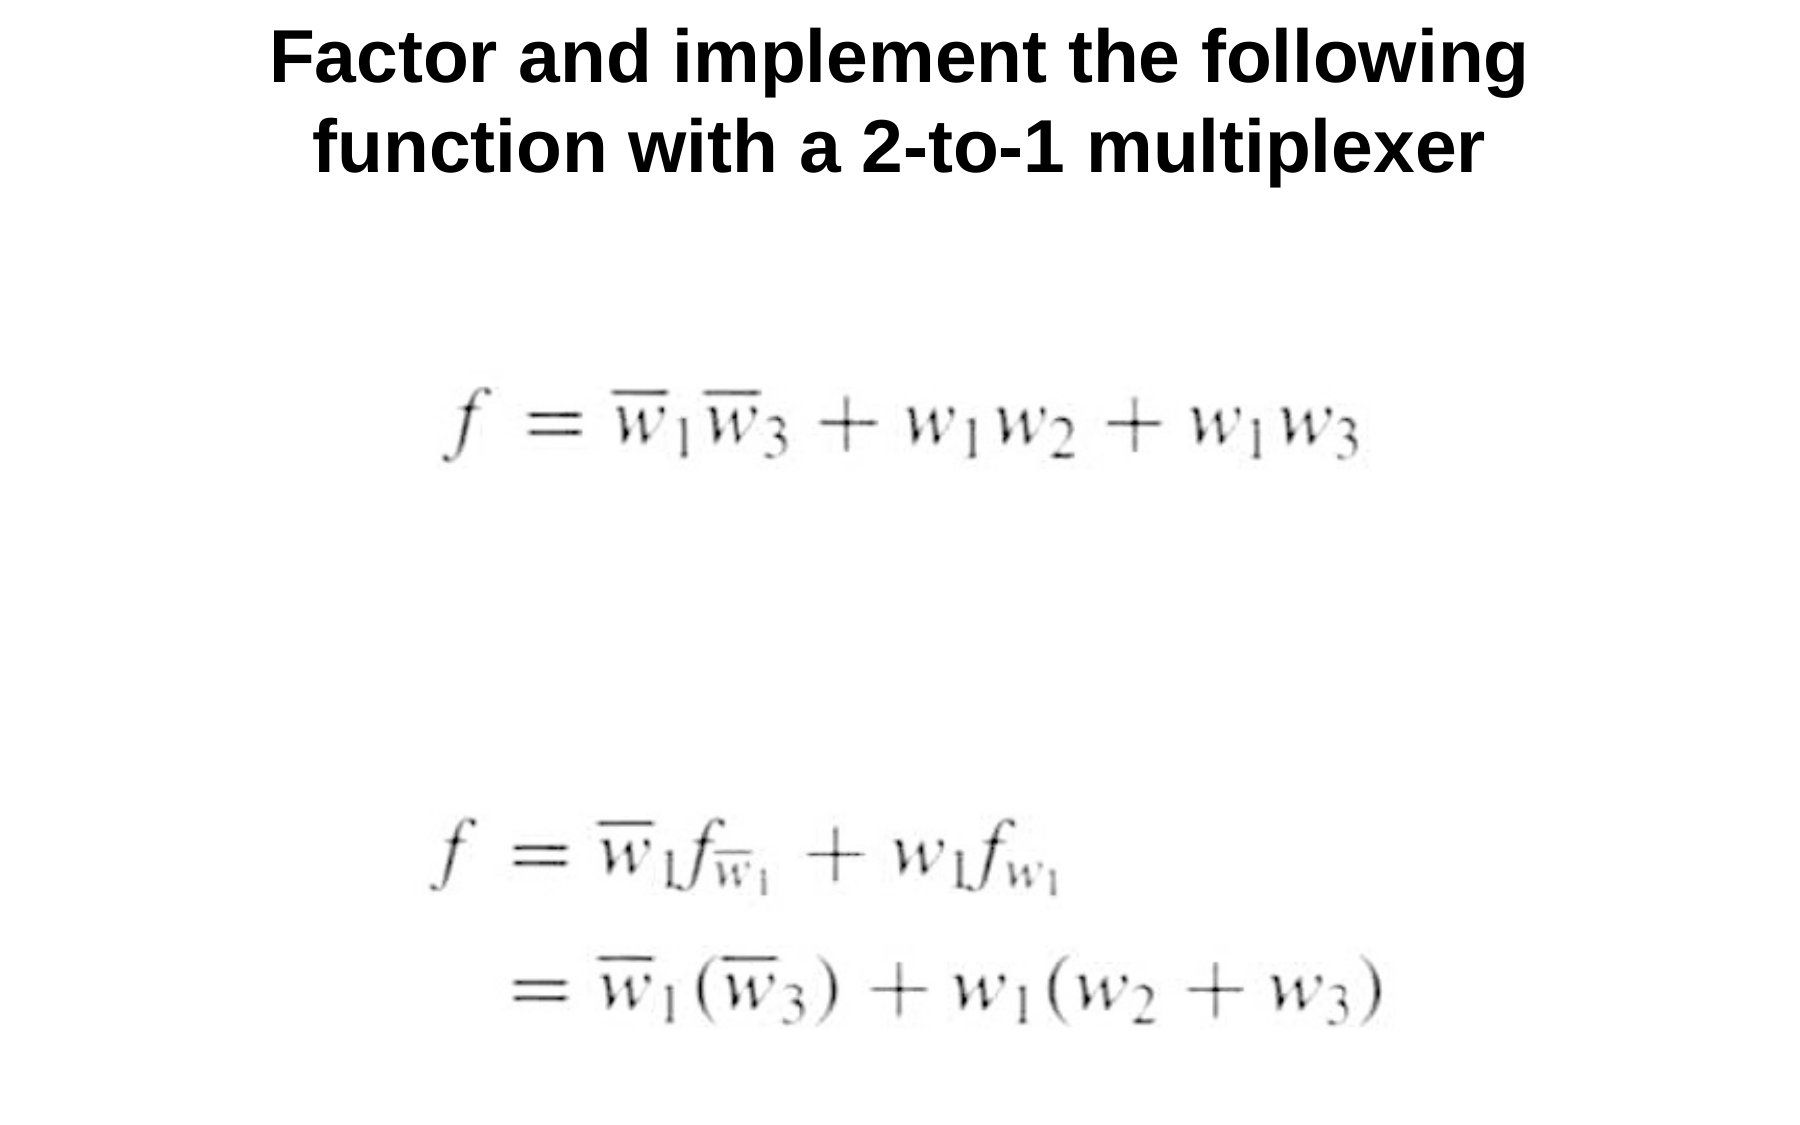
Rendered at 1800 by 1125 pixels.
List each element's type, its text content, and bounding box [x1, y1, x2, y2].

text_box Factor and implement the following function with a 2-to-1 multiplexer [149, 0, 1650, 200]
picture [412, 762, 1430, 1063]
picture [387, 337, 1440, 484]
